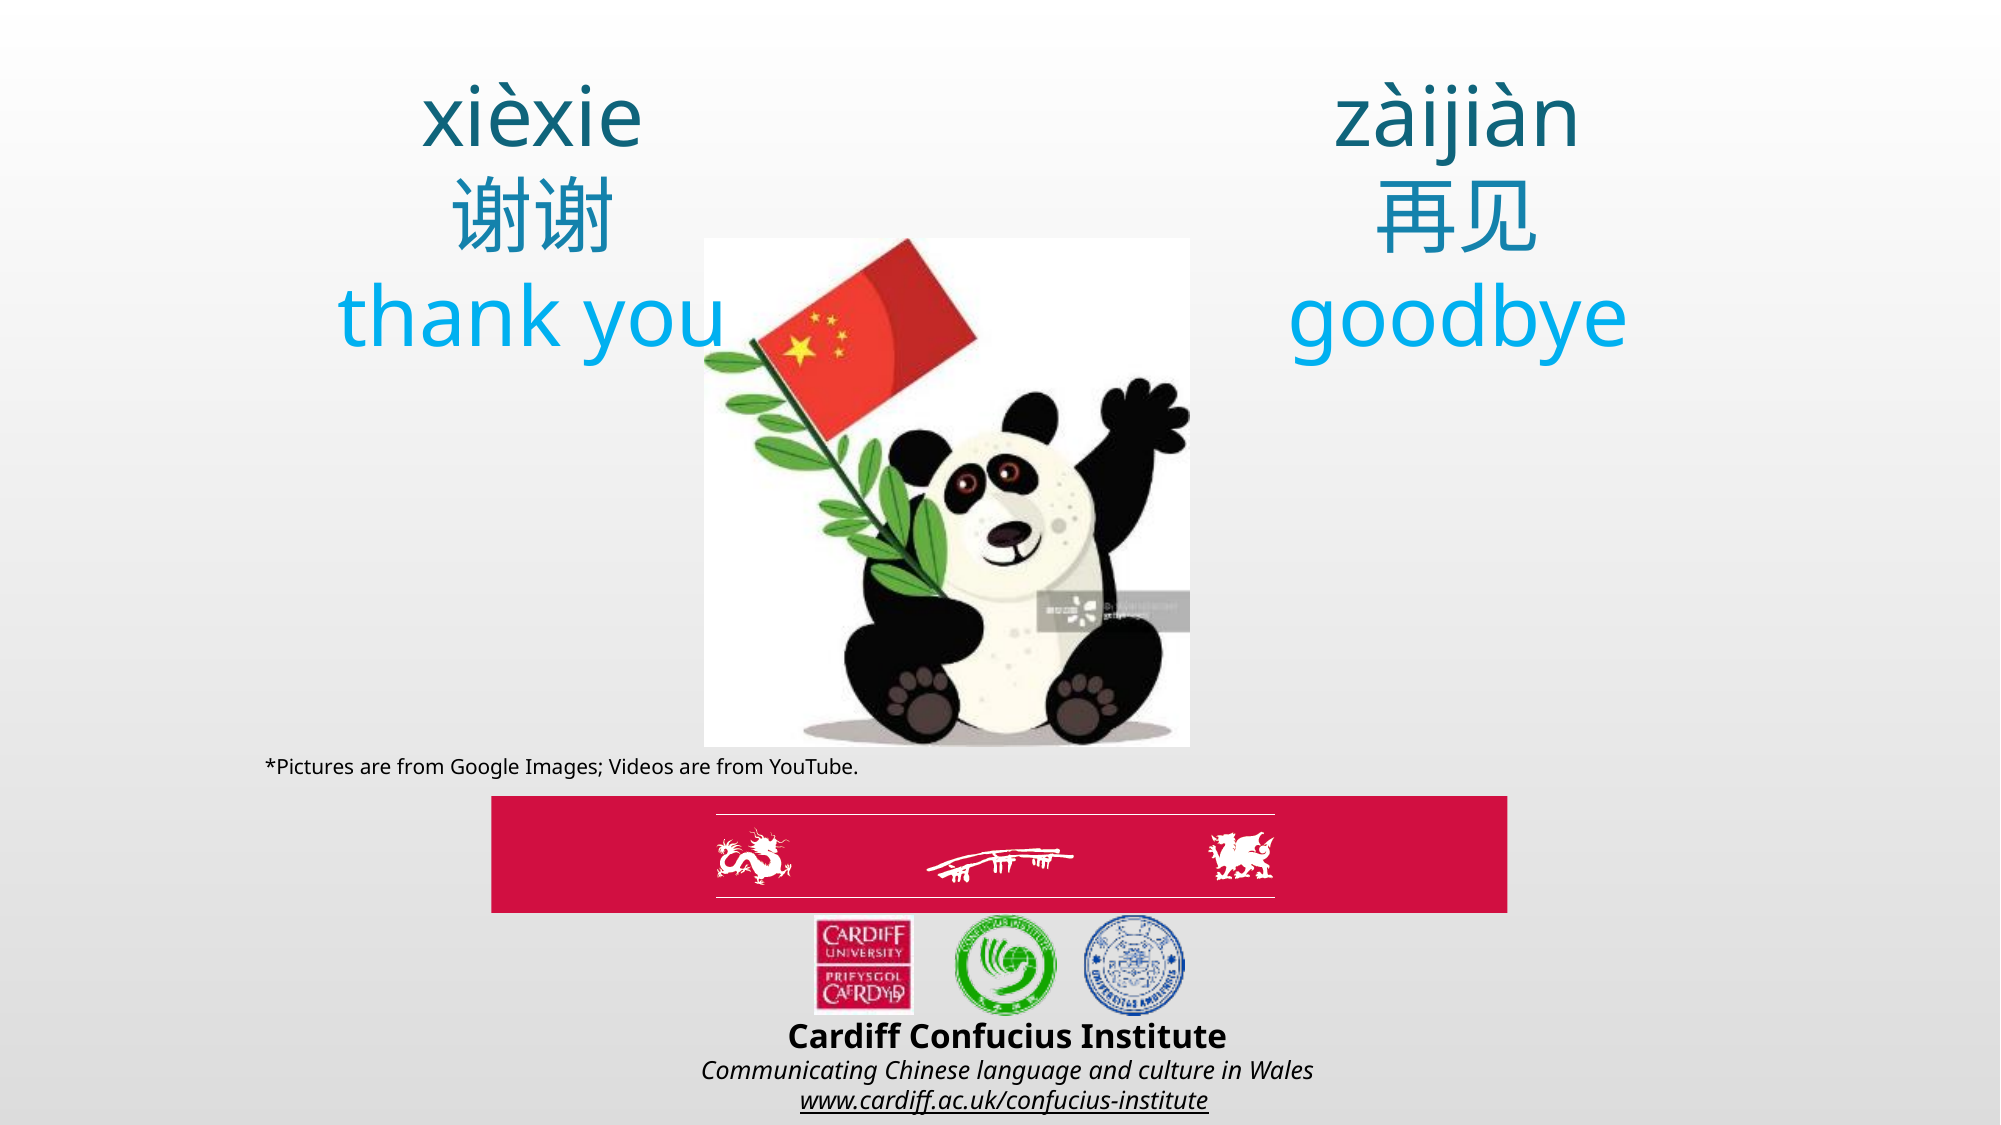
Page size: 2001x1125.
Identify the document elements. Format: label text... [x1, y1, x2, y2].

text_box Cardiff Confucius Institute Communicating Chinese language and culture in Wales www.cardiff.ac.uk/confucius-institute [685, 1007, 1330, 1125]
picture [1083, 914, 1185, 1016]
picture [814, 915, 914, 1015]
picture [954, 914, 1057, 1016]
picture [491, 796, 1508, 913]
text_box xièxie 谢谢 thank you [151, 55, 914, 371]
picture [704, 238, 1190, 747]
text_box zàijiàn 再见 goodbye [1035, 55, 1881, 371]
text_box *Pictures are from Google Images; Videos are from YouTube. [249, 746, 1125, 787]
